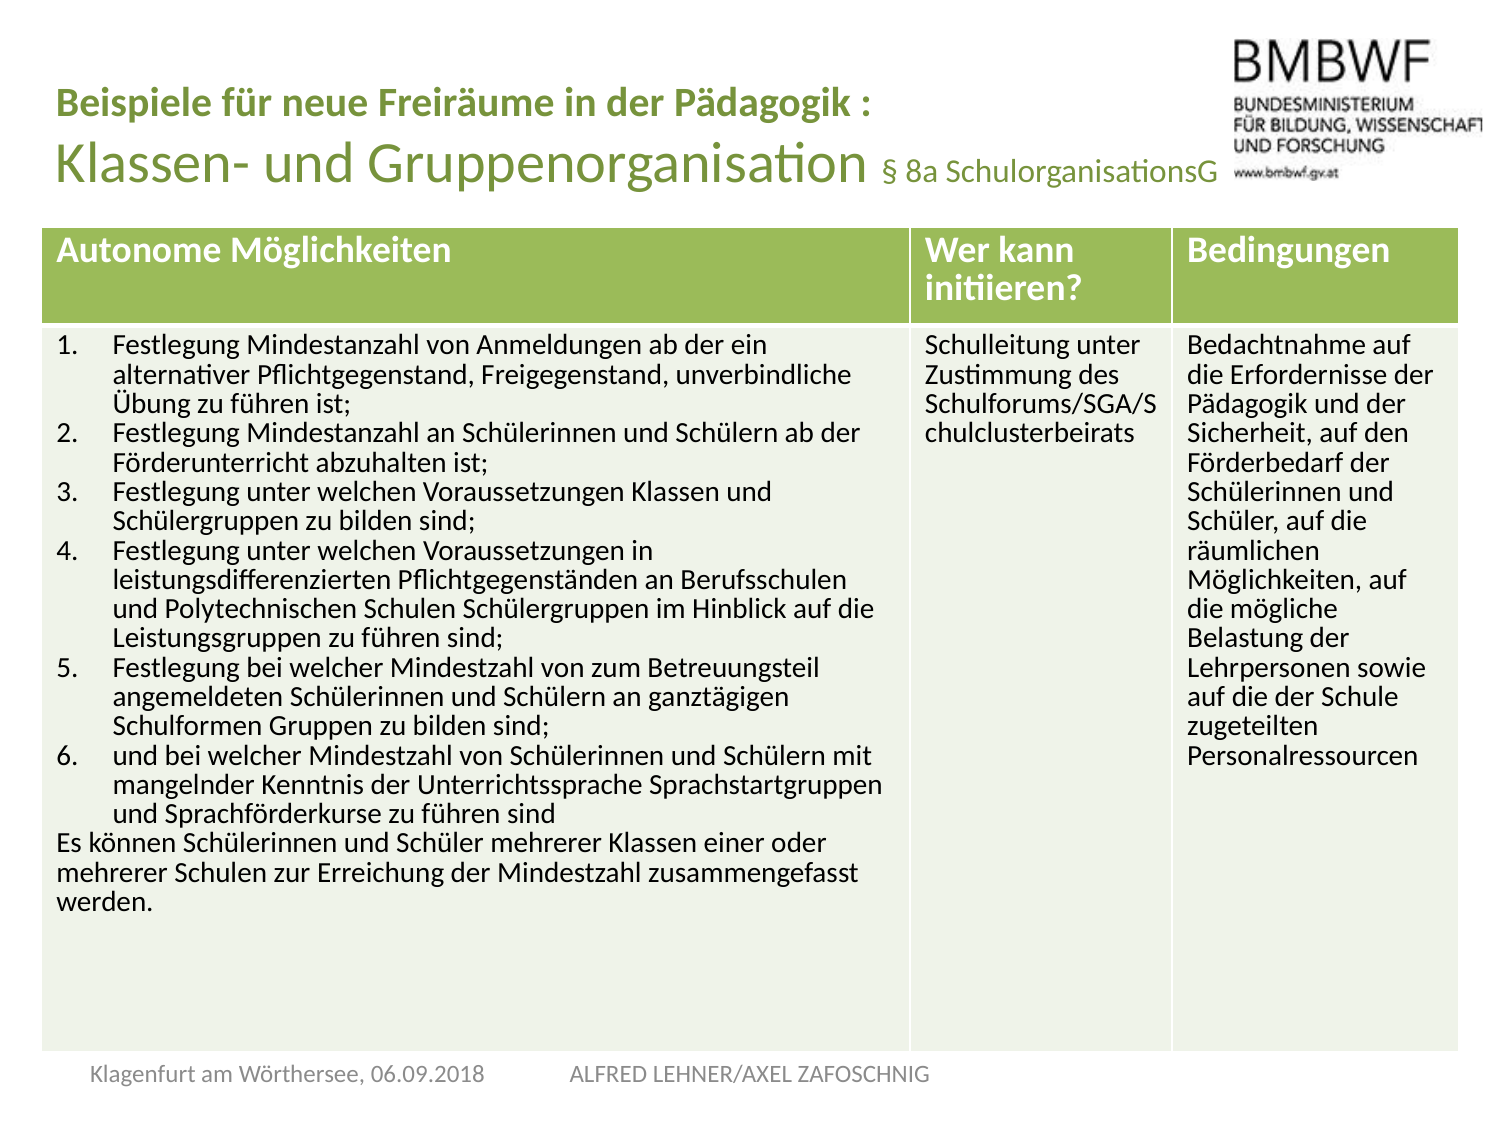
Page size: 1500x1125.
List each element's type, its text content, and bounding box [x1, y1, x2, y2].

table_header Wer kann initiieren? [911, 228, 1171, 323]
table_cell Schulleitung unter Zustimmung des Schulforums/SGA/Schulclusterbeirats [911, 328, 1171, 1051]
footer ALFRED LEHNER/AXEL ZAFOSCHNIG [512, 1042, 988, 1103]
text_box Beispiele für neue Freiräume in der Pädagogik : Klassen- und Gruppenorganisation § 8a SchulorganisationsG [41, 67, 1385, 216]
table_cell Festlegung Mindestanzahl von Anmeldungen ab der ein alternativer Pflichtgegenstand, Freigegenstand, unverbindliche Übung zu führen ist; Festlegung Mindestanzahl an Schülerinnen und Schülern ab der Förderunterricht abzuhalten ist; Festlegung unter welchen Voraussetzungen Klassen und Schülergruppen zu bilden sind; Festlegung unter welchen Voraussetzungen in leistungsdifferenzierten Pflichtgegenständen an Berufsschulen und Polytechnischen Schulen Schülergruppen im Hinblick auf die Leistungsgruppen zu führen sind; Festlegung bei welcher Mindestzahl von zum Betreuungsteil angemeldeten Schülerinnen und Schülern an ganztägigen Schulformen Gruppen zu bilden sind; und bei welcher Mindestzahl von Schülerinnen und Schülern mit mangelnder Kenntnis der Unterrichtssprache Sprachstartgruppen und Sprachförderkurse zu führen sind Es können Schülerinnen und Schüler mehrerer Klassen einer oder mehrerer Schulen zur Erreichung der Mindestzahl zusammengefasst werden. [42, 328, 909, 1051]
table_cell Bedachtnahme auf die Erfordernisse der Pädagogik und der Sicherheit, auf den Förderbedarf der Schülerinnen und Schüler, auf die räumlichen Möglichkeiten, auf die mögliche Belastung der Lehrpersonen sowie auf die der Schule zugeteilten Personalressourcen [1173, 328, 1458, 1051]
table_header Bedingungen [1173, 228, 1458, 323]
table_header Autonome Möglichkeiten [42, 228, 909, 323]
picture [1233, 38, 1500, 181]
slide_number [75, 1042, 512, 1103]
